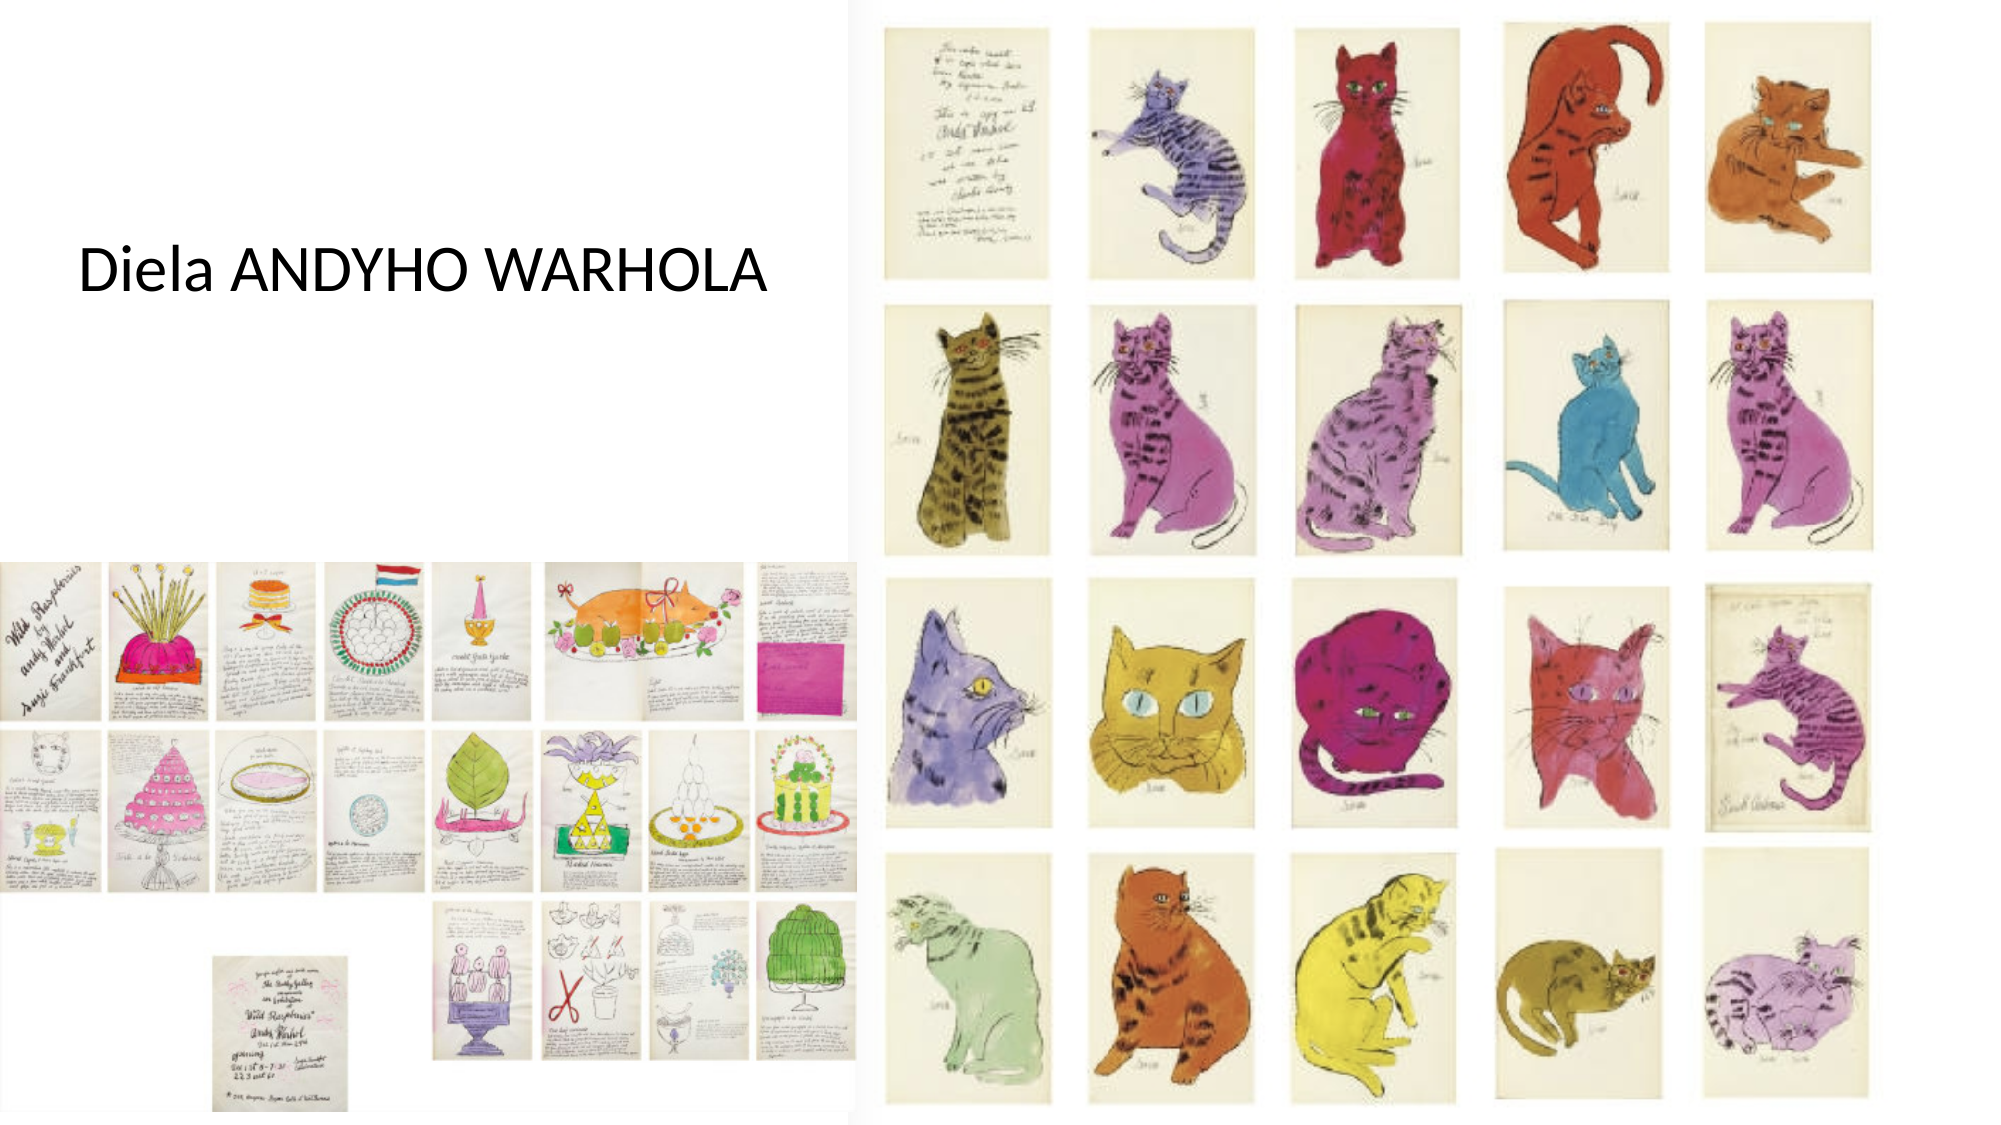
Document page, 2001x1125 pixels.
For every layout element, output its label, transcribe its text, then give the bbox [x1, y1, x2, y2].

text_box Diela ANDYHO WARHOLA [63, 216, 784, 312]
picture [0, 0, 1892, 1125]
